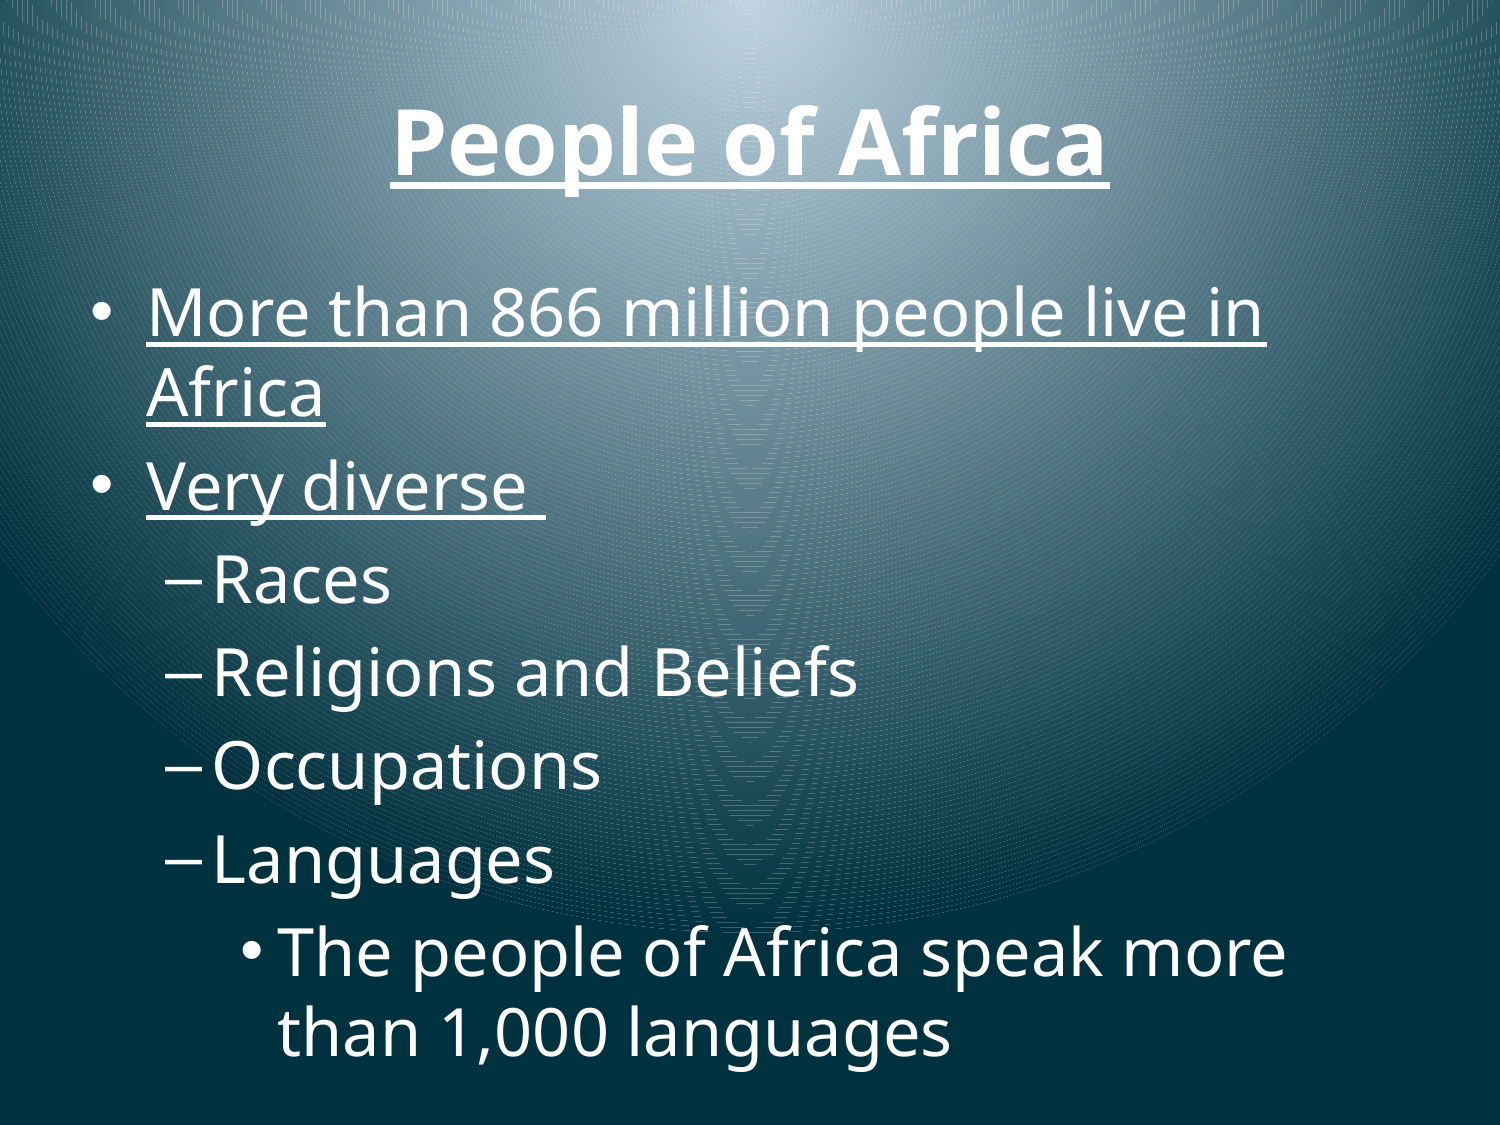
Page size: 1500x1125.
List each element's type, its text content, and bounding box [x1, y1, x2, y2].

picture [647, 1020, 674, 1056]
picture [632, 1006, 637, 1055]
picture [687, 1020, 716, 1055]
picture [279, 1013, 299, 1056]
picture [575, 1008, 605, 1056]
picture [846, 1020, 877, 1071]
picture [480, 1049, 488, 1064]
picture [924, 1020, 948, 1056]
picture [386, 1020, 415, 1055]
picture [769, 1021, 798, 1056]
title People of Africa [75, 45, 1425, 233]
picture [536, 1008, 566, 1056]
picture [498, 1008, 528, 1056]
list More than 866 million people live in Africa Very diverse Races Religions and Beliefs Occupations Languages The people of Africa speak more than 1,000 languages [75, 262, 1425, 1005]
picture [346, 1020, 373, 1056]
picture [445, 1009, 461, 1055]
picture [808, 1020, 835, 1056]
picture [307, 1006, 336, 1055]
picture [726, 1020, 757, 1071]
picture [887, 1020, 917, 1056]
